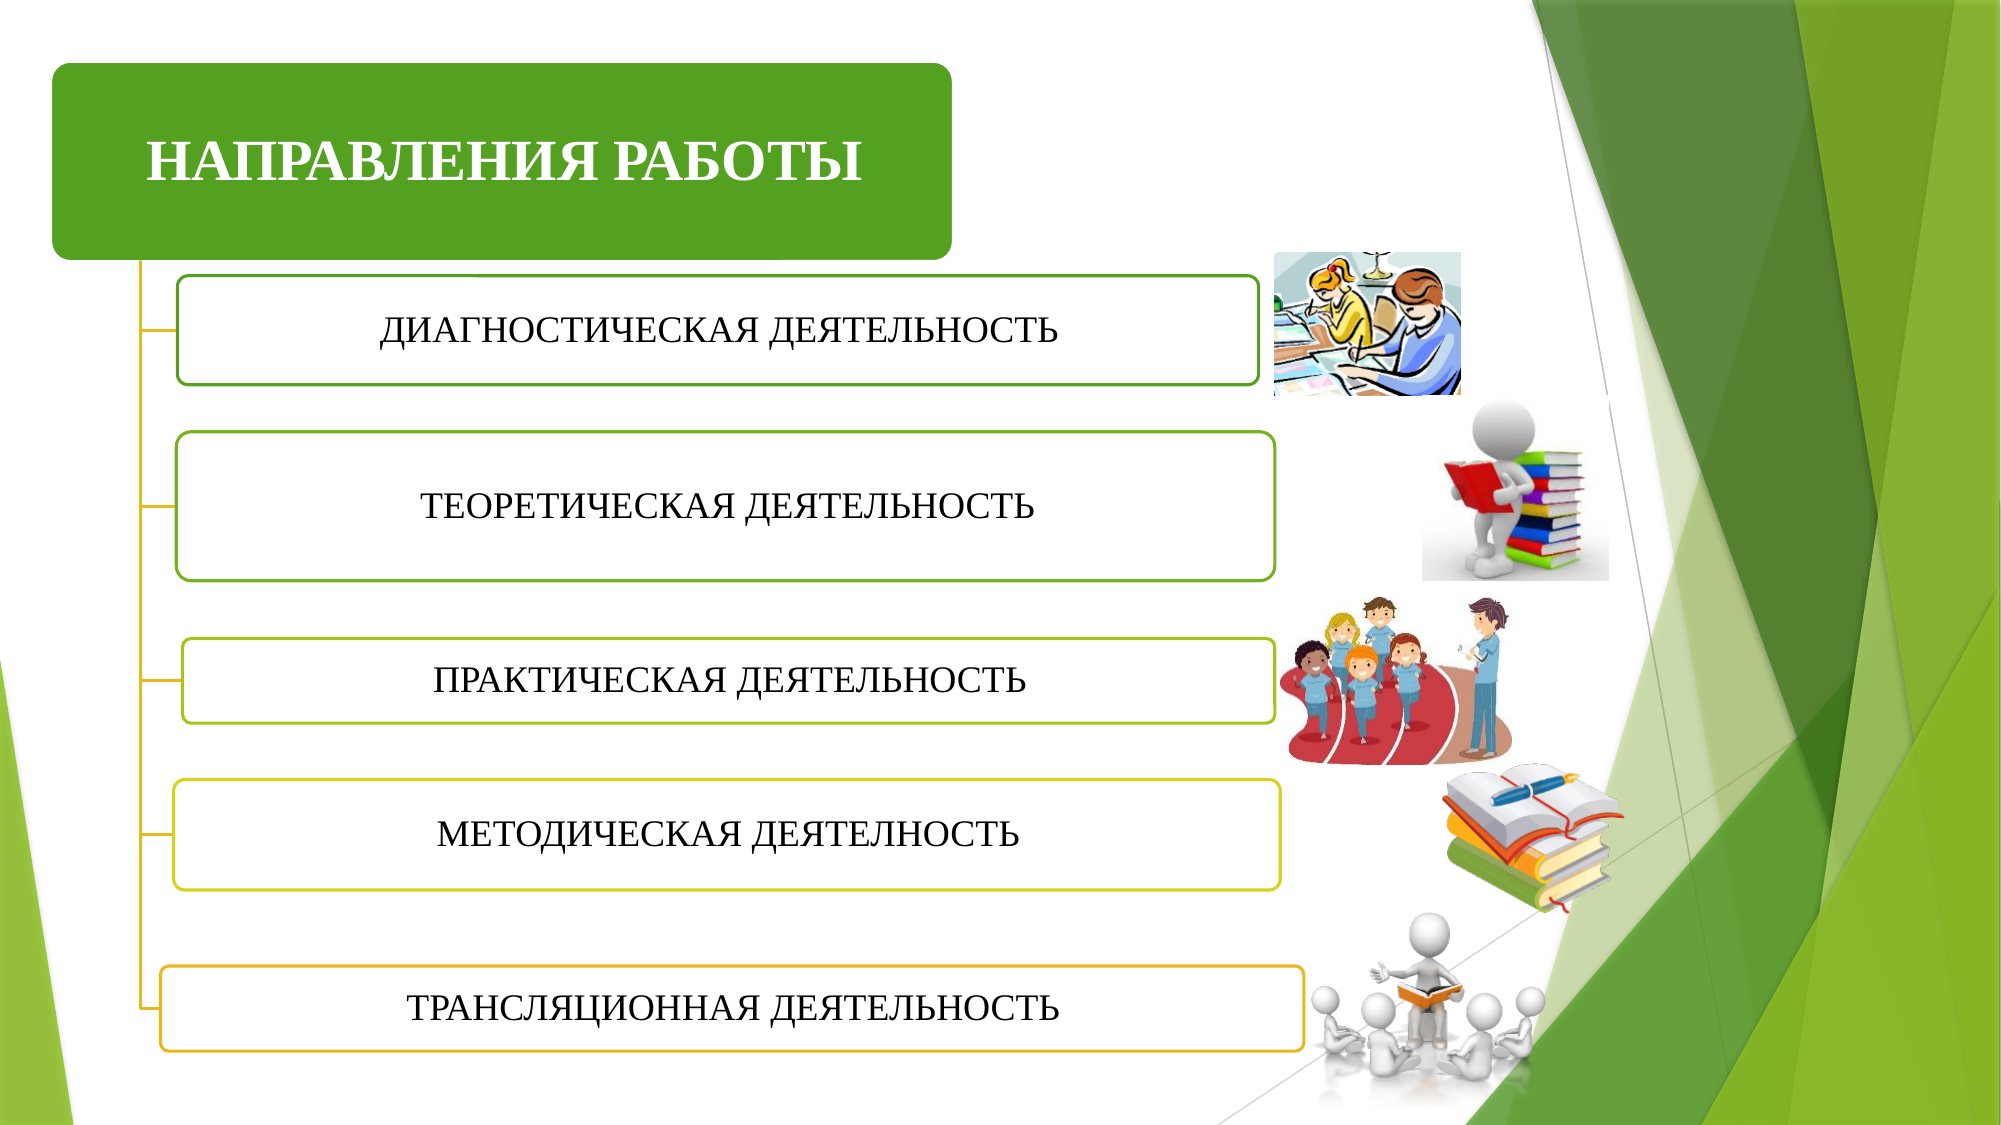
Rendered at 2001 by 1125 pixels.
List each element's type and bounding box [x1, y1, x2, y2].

list [28, 31, 1355, 1125]
picture [1274, 251, 1610, 582]
picture [1279, 596, 1637, 1111]
